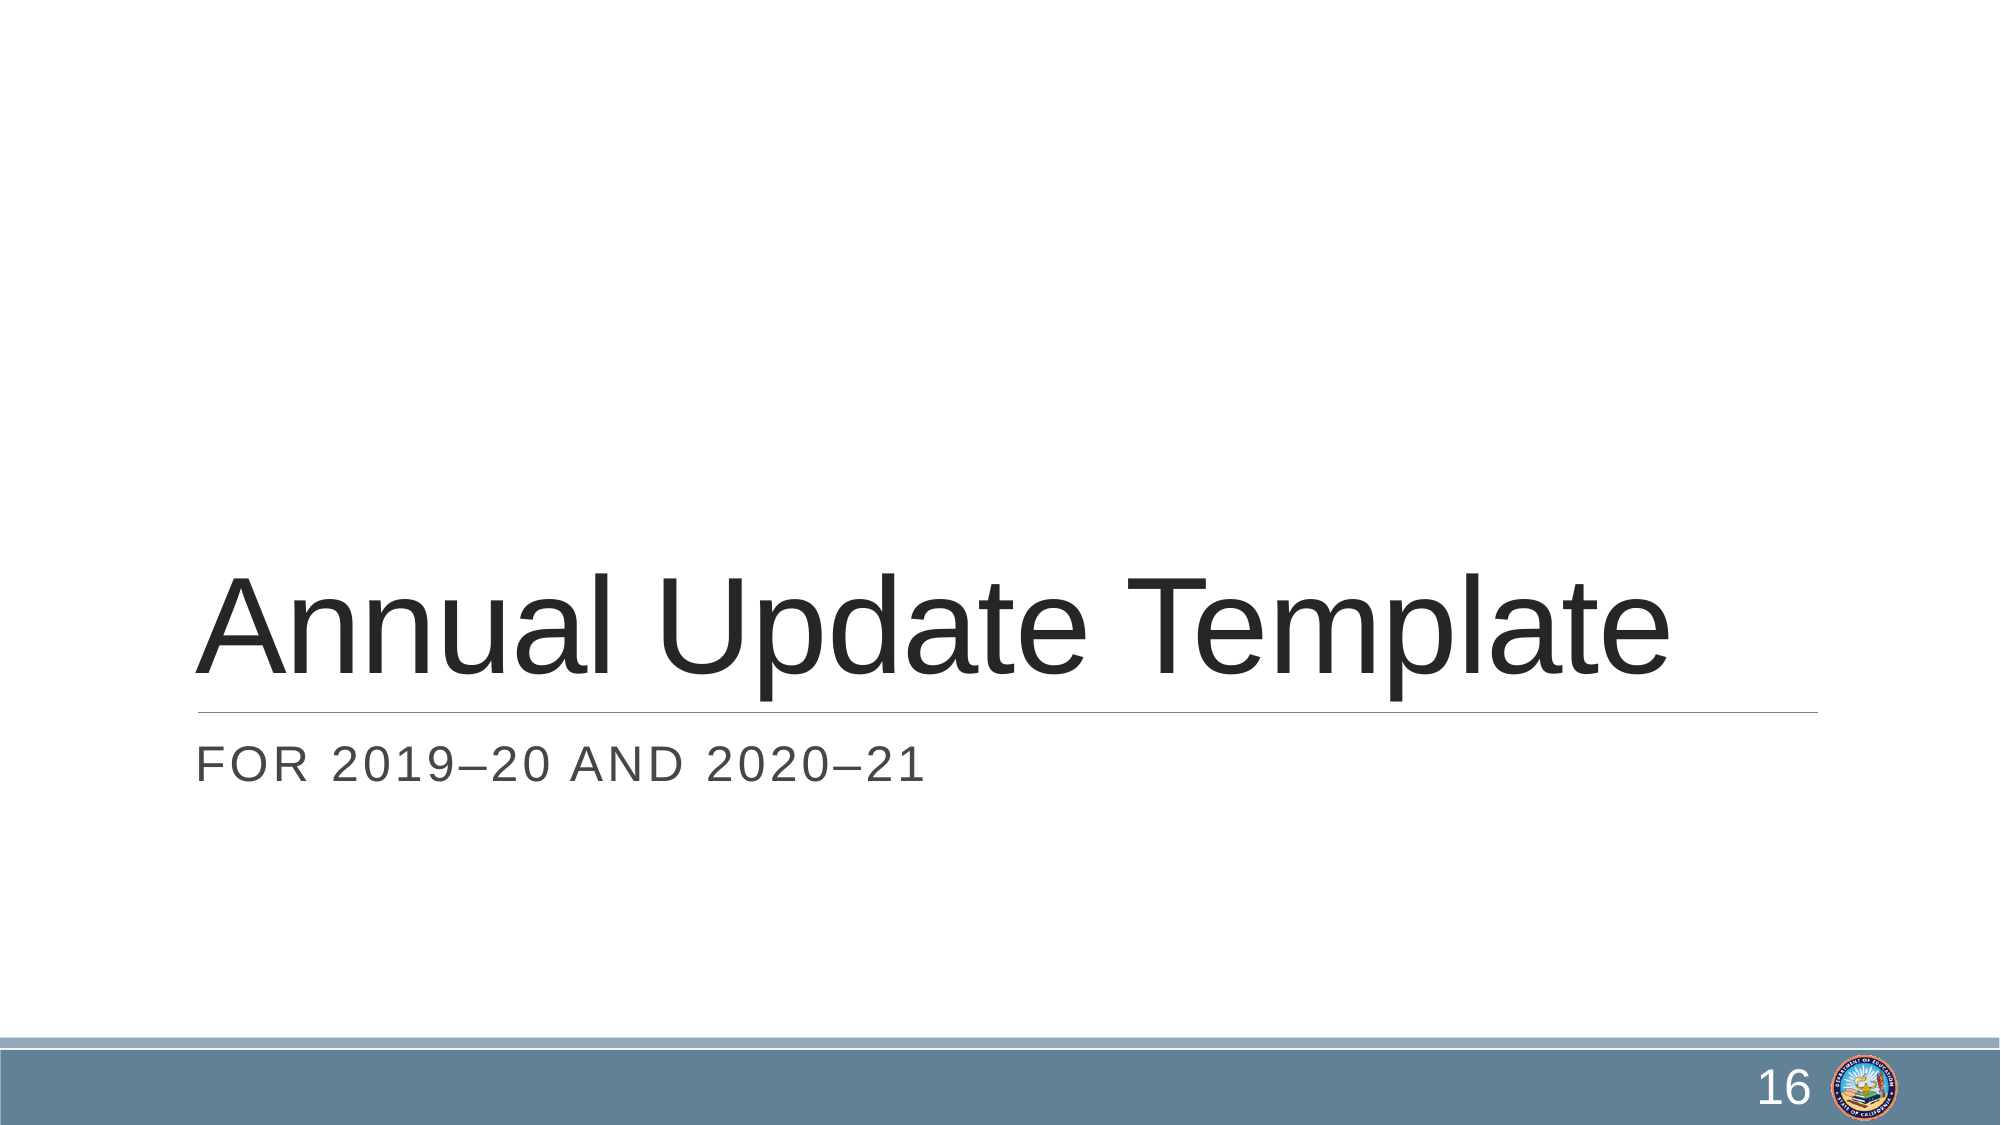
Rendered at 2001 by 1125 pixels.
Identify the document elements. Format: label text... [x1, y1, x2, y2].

list For 2019–20 and 2020–21 [180, 730, 1830, 918]
picture [1831, 1055, 1899, 1122]
title Annual Update Template [180, 124, 1830, 710]
slide_number 16 [1611, 1054, 1827, 1115]
